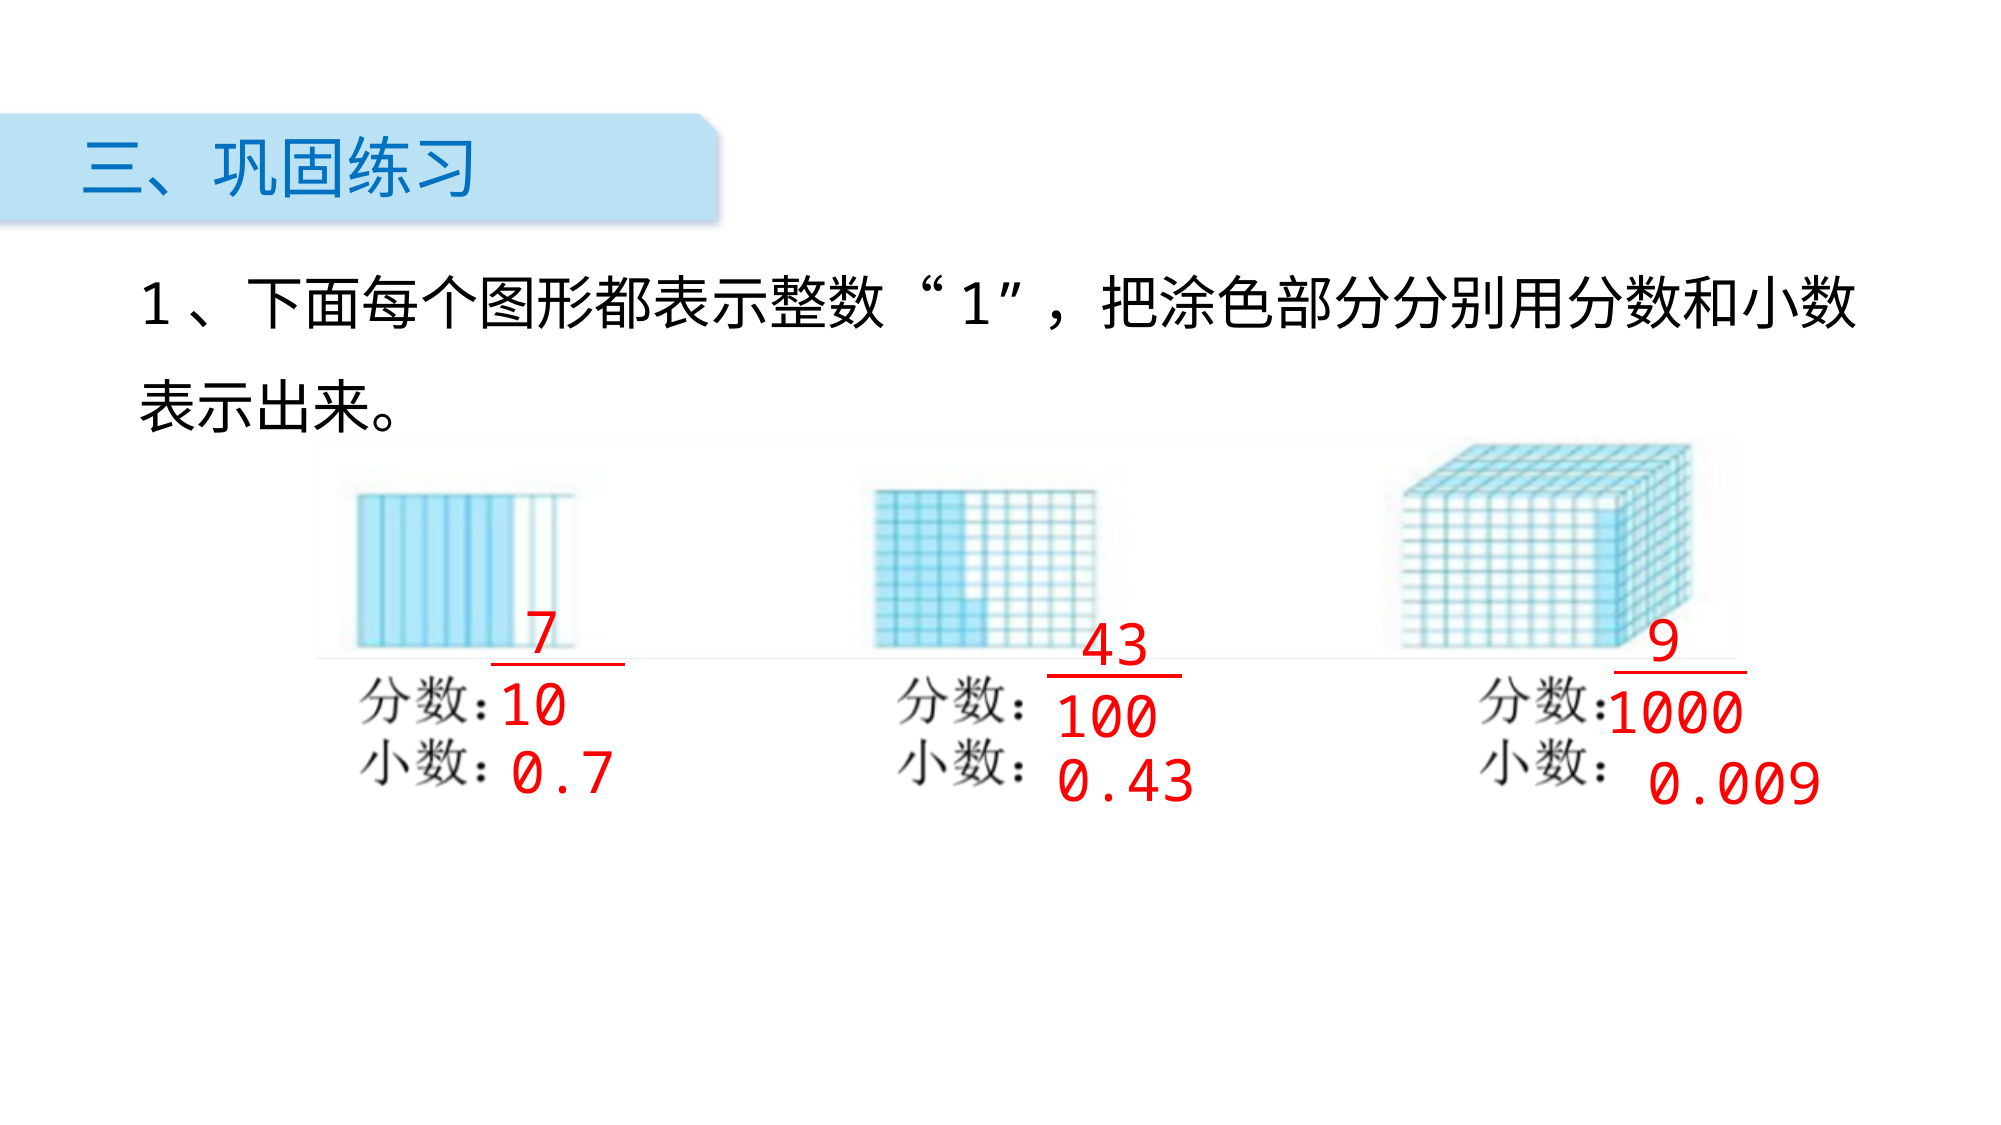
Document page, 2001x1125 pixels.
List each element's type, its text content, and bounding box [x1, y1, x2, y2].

text_box [0, 112, 718, 222]
text_box 0.009 [1632, 739, 1881, 824]
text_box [448, 587, 663, 746]
text_box 三、巩固练习 [64, 118, 495, 214]
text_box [1004, 599, 1256, 758]
picture [286, 424, 1770, 820]
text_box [1555, 595, 1807, 754]
text_box 1、下面每个图形都表示整数“1”，把涂色部分分别用分数和小数表示出来。 [123, 223, 1919, 448]
